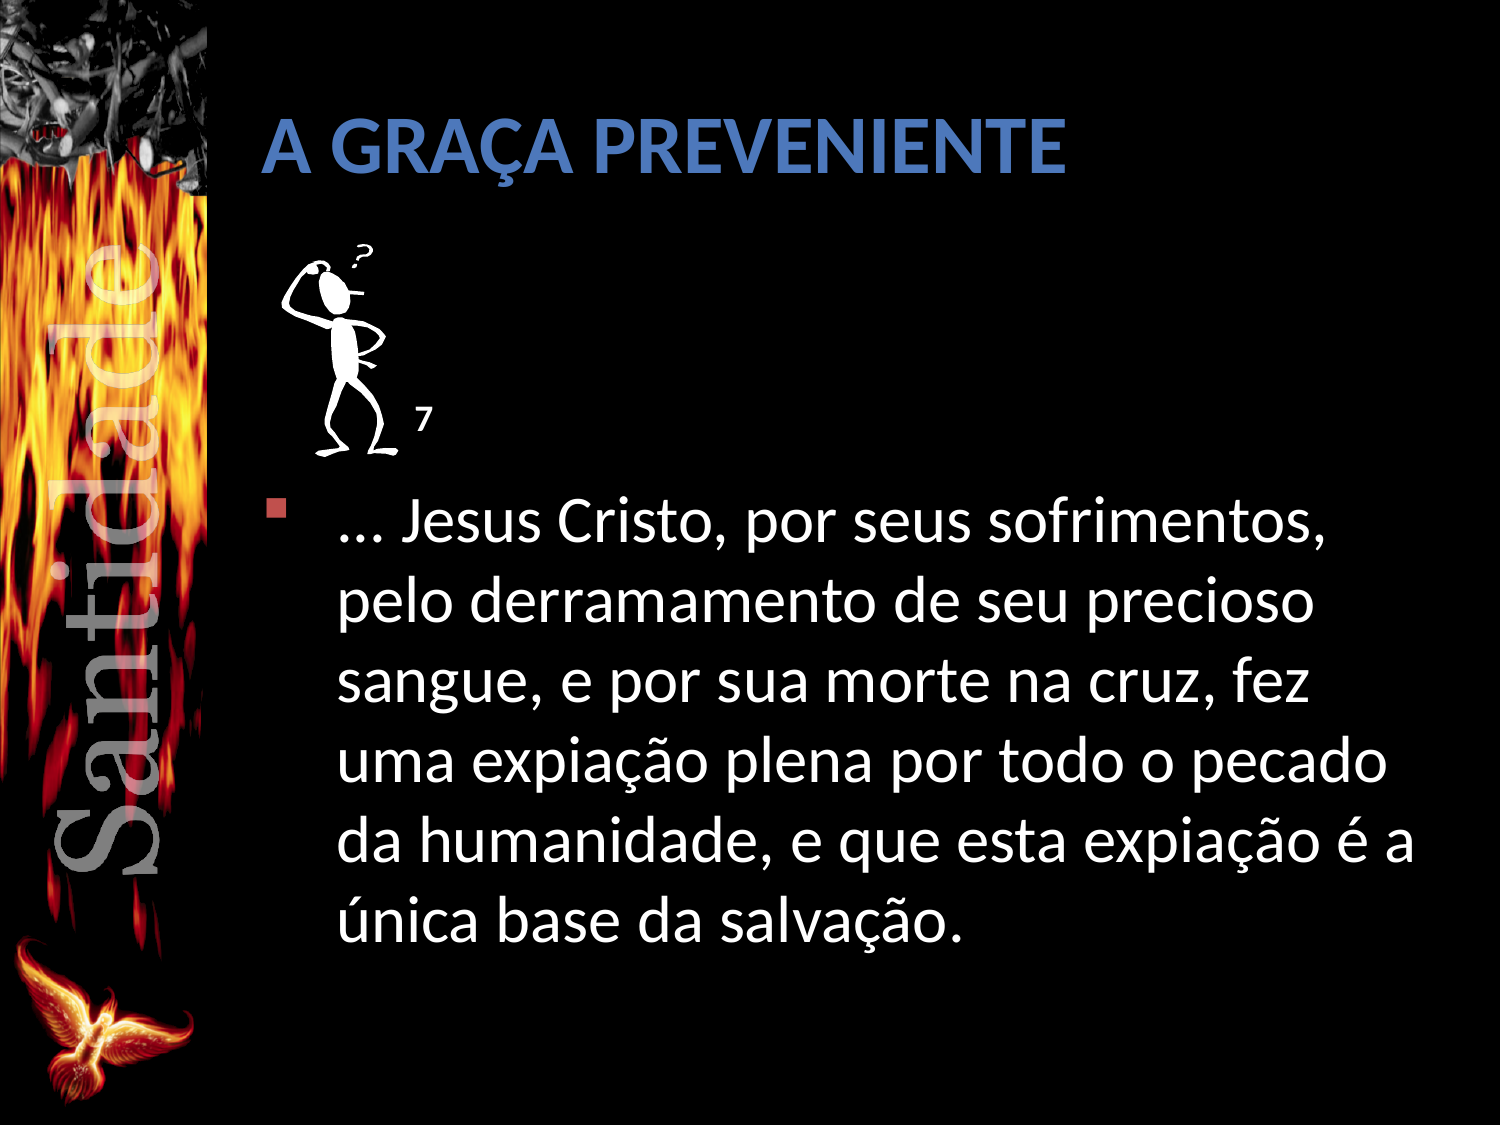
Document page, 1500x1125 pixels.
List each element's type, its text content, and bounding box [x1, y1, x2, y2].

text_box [280, 243, 399, 458]
list ... Jesus Cristo, por seus sofrimentos, pelo derramamento de seu precioso sangue, e por sua morte na cruz, fez uma expiação plena por todo o pecado da humanidade, e que esta expiação é a única base da salvação. [246, 468, 1454, 1079]
title A GRAÇA PREVENIENTE [246, 46, 1454, 235]
text_box 7 [402, 386, 449, 447]
picture [0, 0, 1500, 1125]
